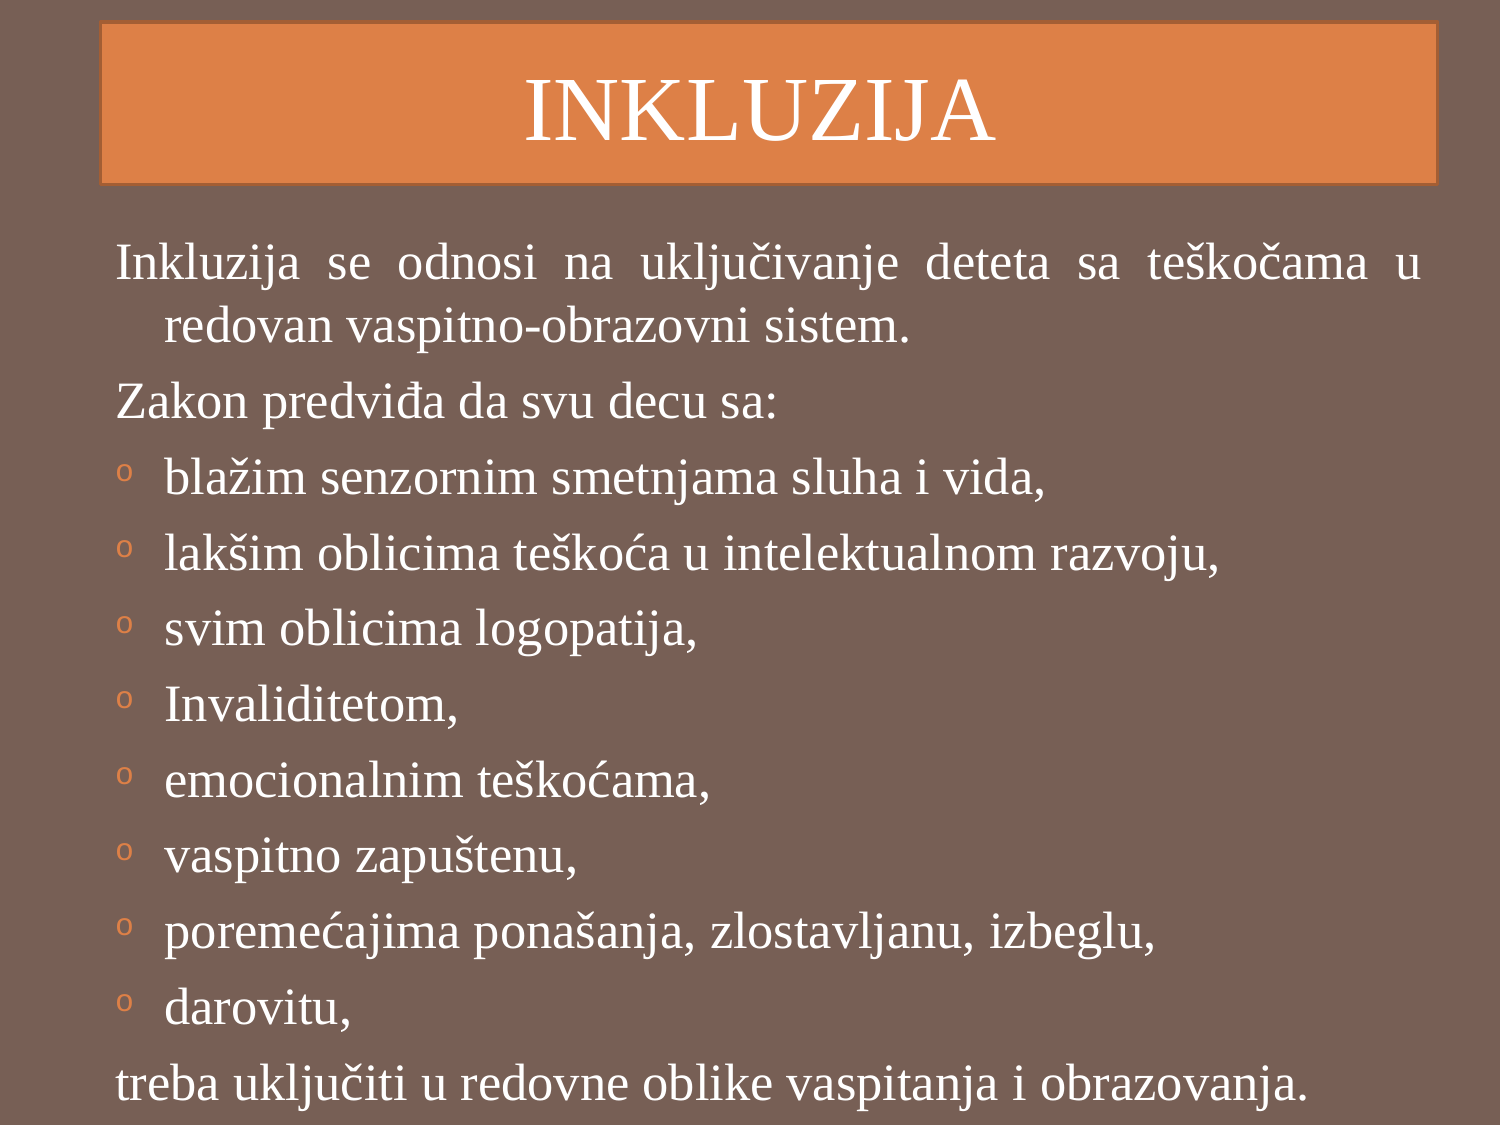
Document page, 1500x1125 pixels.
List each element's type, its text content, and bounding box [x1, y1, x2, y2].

list Inkluzija se odnosi na uključivanje deteta sa teškočama u redovan vaspitno-obrazovni sistem. Zakon predviđa da svu decu sa: blažim senzornim smetnjama sluha i vida, lakšim oblicima teškoća u intelektualnom razvoju, svim oblicima logopatija, Invaliditetom, emocionalnim teškoćama, vaspitno zapuštenu, poremećajima ponašanja, zlostavljanu, izbeglu, darovitu, treba uključiti u redovne oblike vaspitanja i obrazovanja. [100, 219, 1438, 1125]
title INKLUZIJA [99, 20, 1439, 186]
